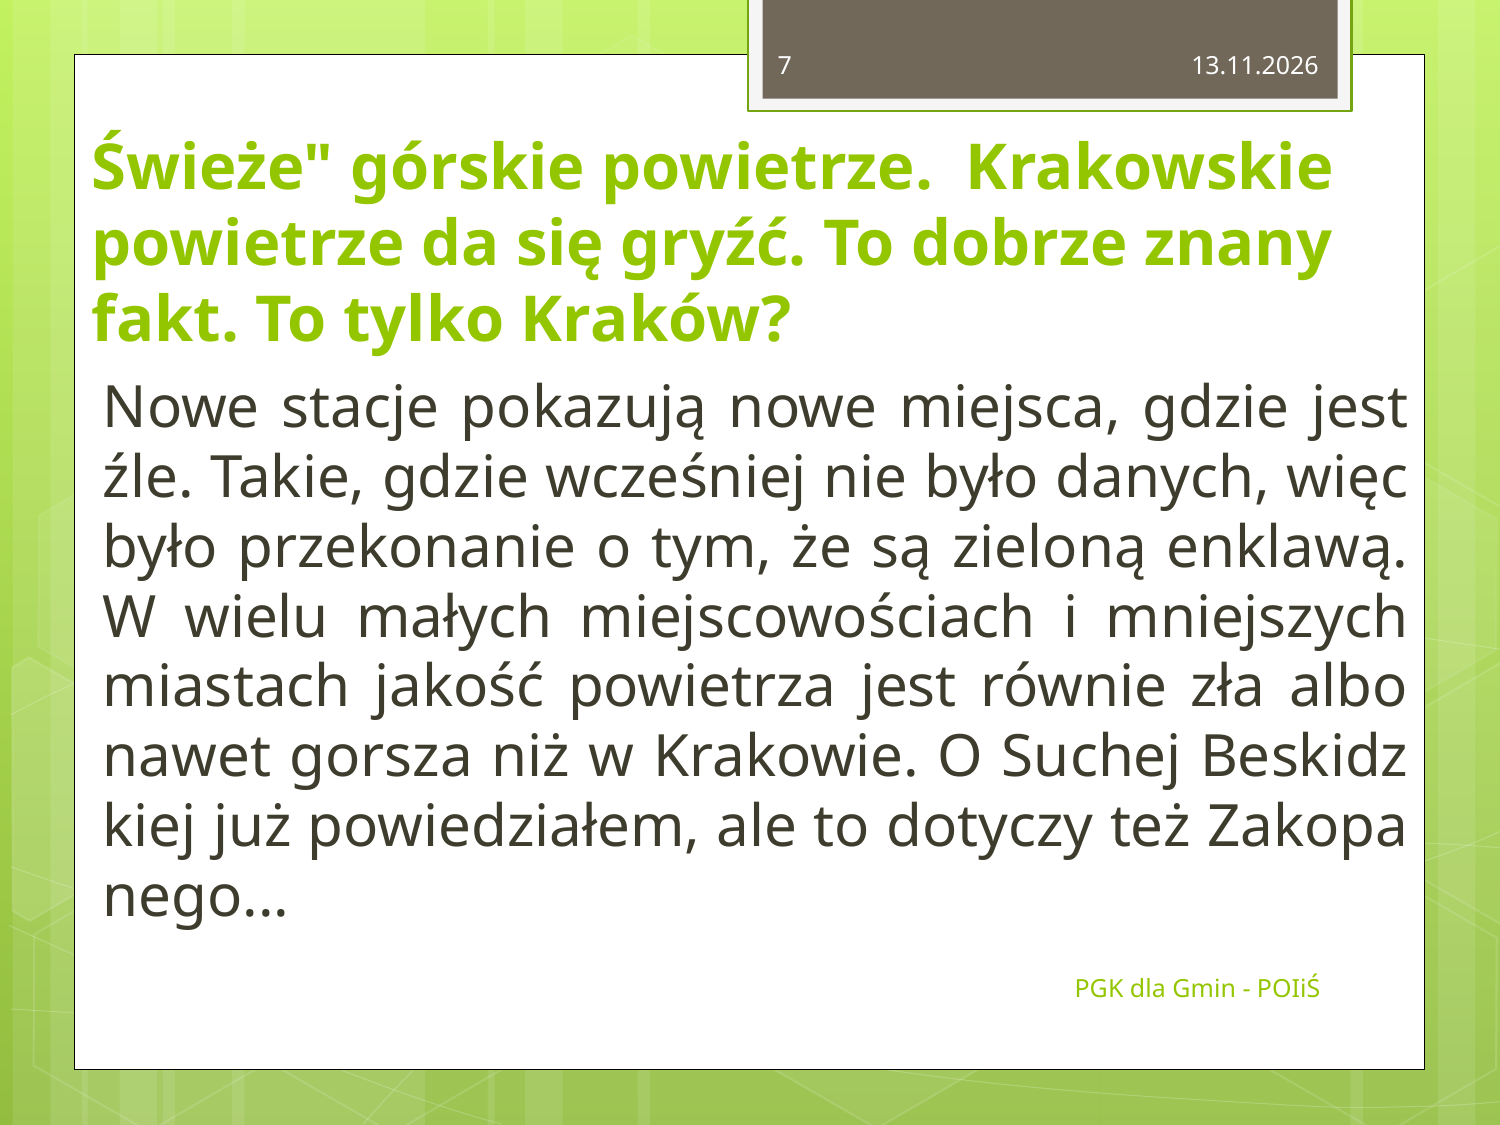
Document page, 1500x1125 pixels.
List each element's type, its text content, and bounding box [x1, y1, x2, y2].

slide_number 7 [762, 36, 982, 97]
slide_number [983, 36, 1334, 97]
title Świeże" górskie powietrze. Kra­kow­skie po­wie­trze da się gryźć. To do­brze znany fakt. To tylko Kra­ków? [76, 113, 1424, 361]
list Nowe sta­cje po­ka­zu­ją nowe miej­sca, gdzie jest źle. Takie, gdzie wcze­śniej nie było da­nych, więc było prze­ko­na­nie o tym, że są zie­lo­ną en­kla­wą. W wielu ma­łych miej­sco­wo­ściach i mniej­szych mia­stach ja­kość po­wie­trza jest rów­nie zła albo nawet gor­sza niż w Kra­ko­wie. O Su­chej Be­skidz­kiej już po­wie­dzia­łem, ale to do­ty­czy też Za­ko­pa­ne­go... [76, 361, 1424, 957]
footer PGK dla Gmin - POIiŚ [761, 960, 1336, 1020]
